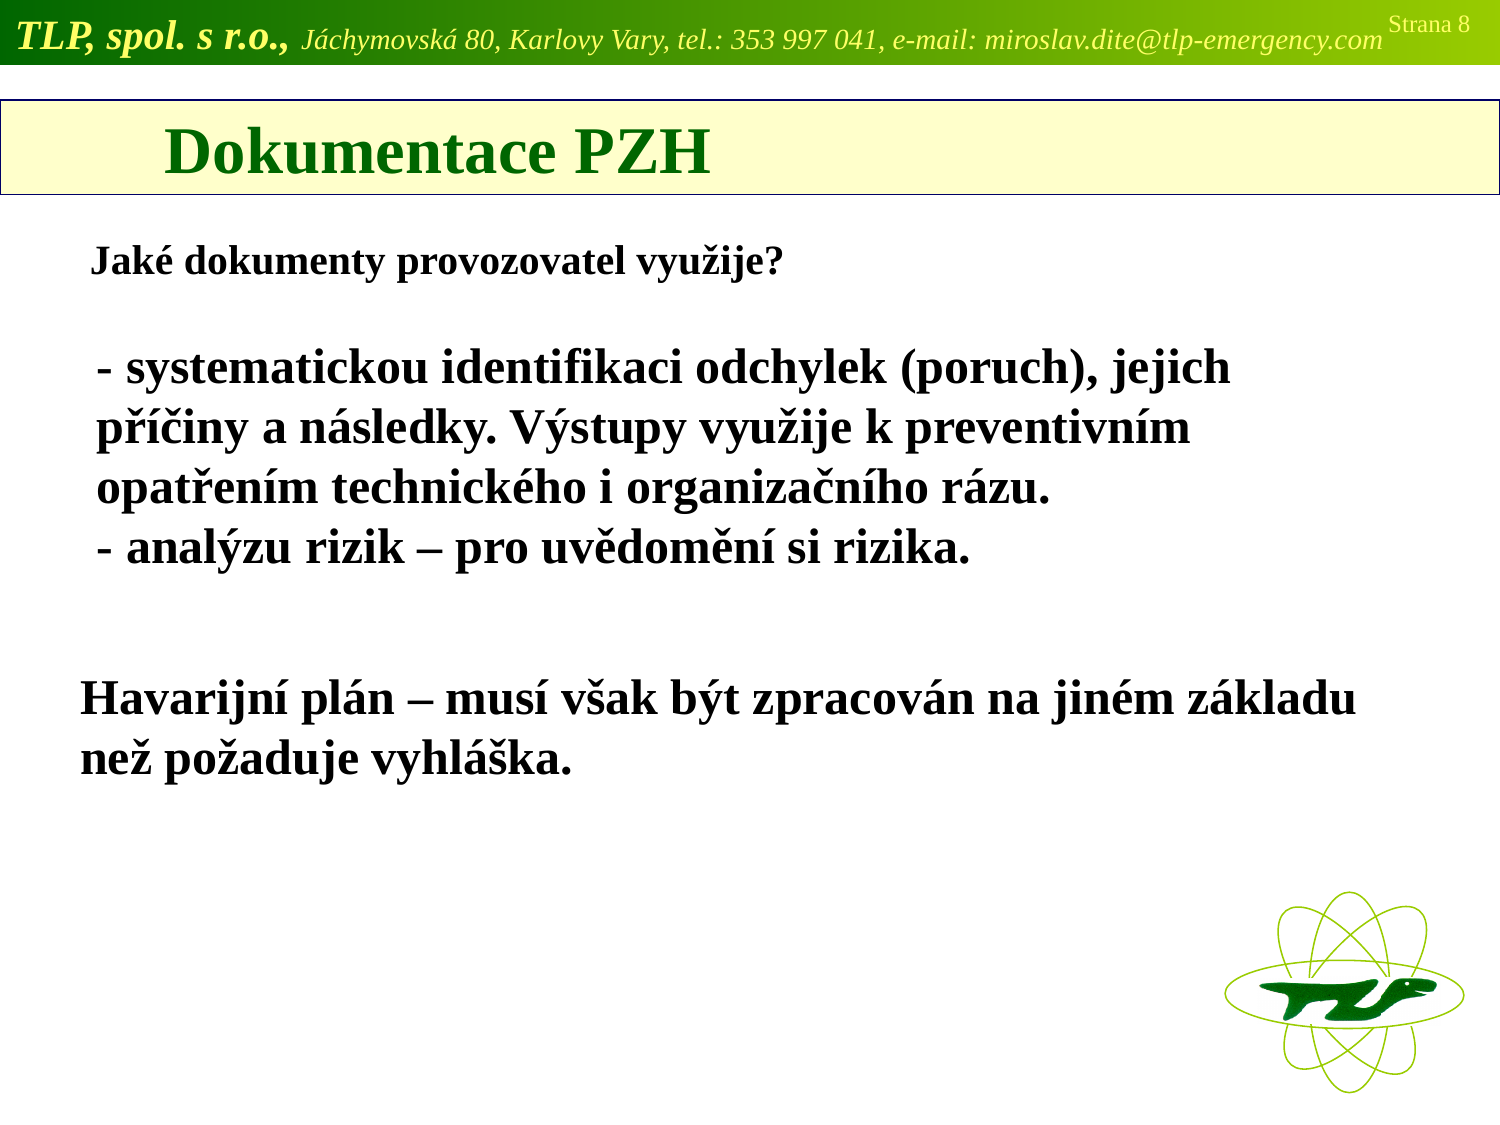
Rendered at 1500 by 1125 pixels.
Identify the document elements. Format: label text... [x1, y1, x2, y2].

text_box - systematickou identifikaci odchylek (poruch), jejich příčiny a následky. Výstupy využije k preventivním opatřením technického i organizačního rázu. - analýzu rizik – pro uvědomění si rizika. [82, 326, 1412, 641]
text_box Havarijní plán – musí však být zpracován na jiném základu než požaduje vyhláška. [65, 656, 1448, 792]
text_box Dokumentace PZH [0, 99, 1500, 195]
text_box Jaké dokumenty provozovatel využije? [74, 224, 1438, 290]
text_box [1224, 887, 1464, 1093]
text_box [0, 0, 1500, 66]
